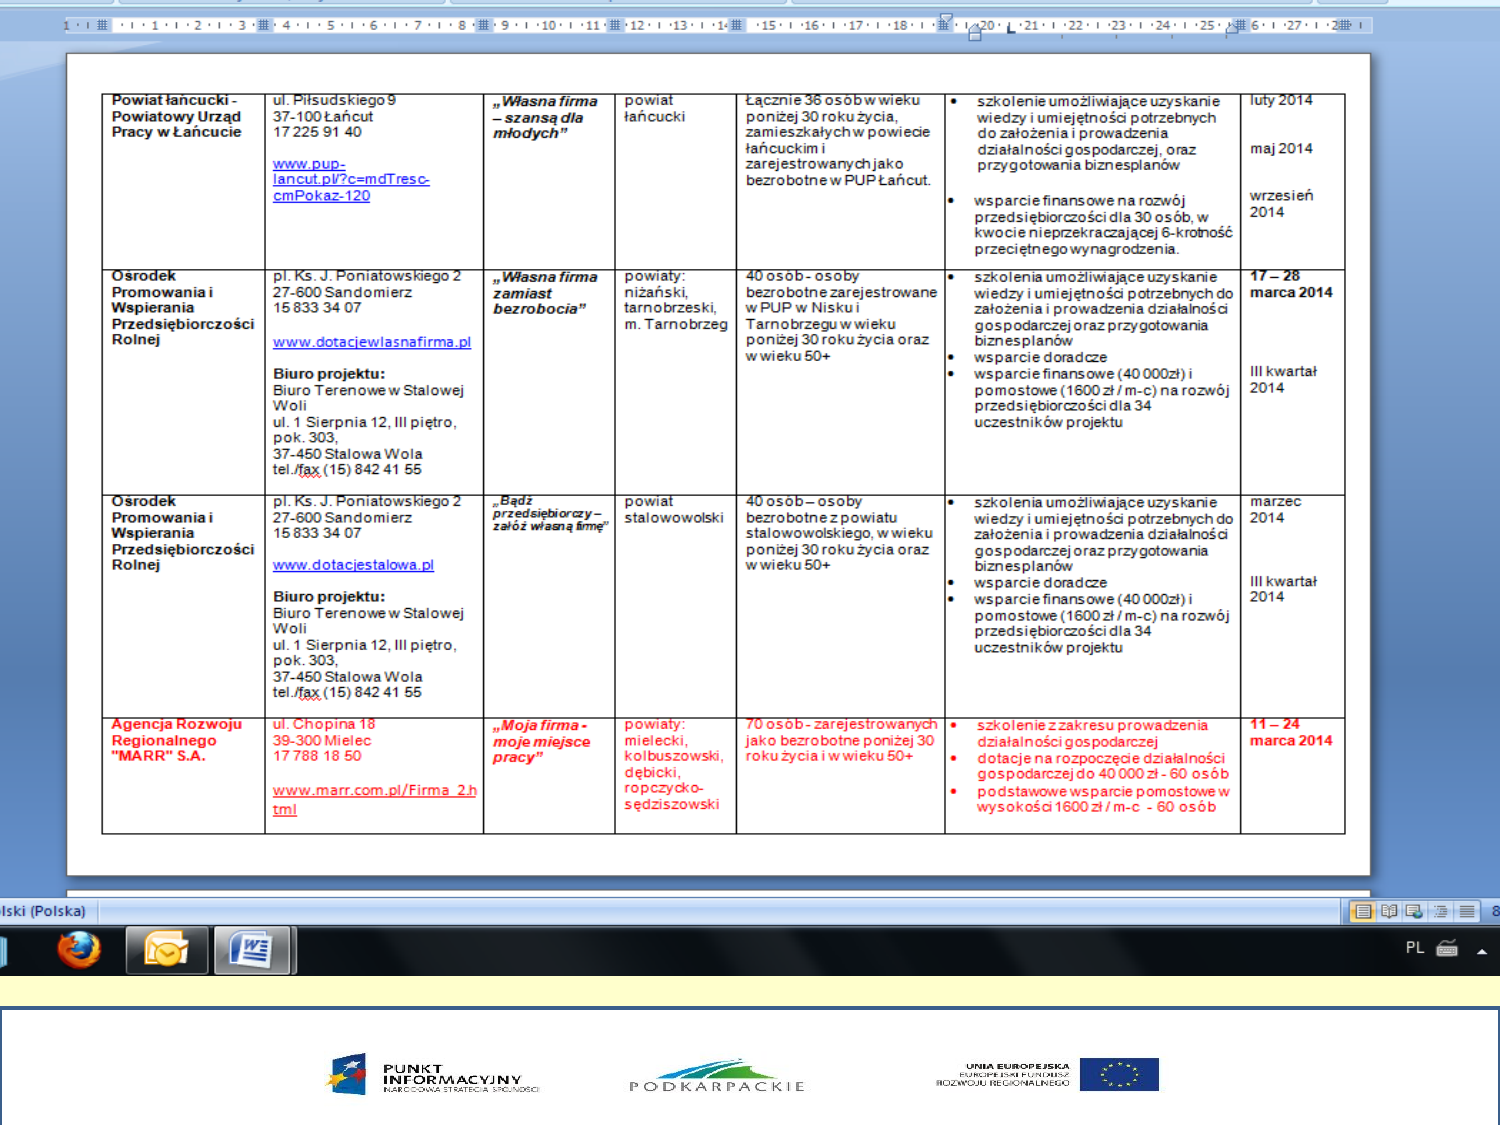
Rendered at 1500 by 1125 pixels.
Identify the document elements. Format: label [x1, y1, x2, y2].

text_box [0, 1006, 1500, 1125]
picture [324, 1022, 1211, 1125]
picture [0, 0, 1500, 977]
